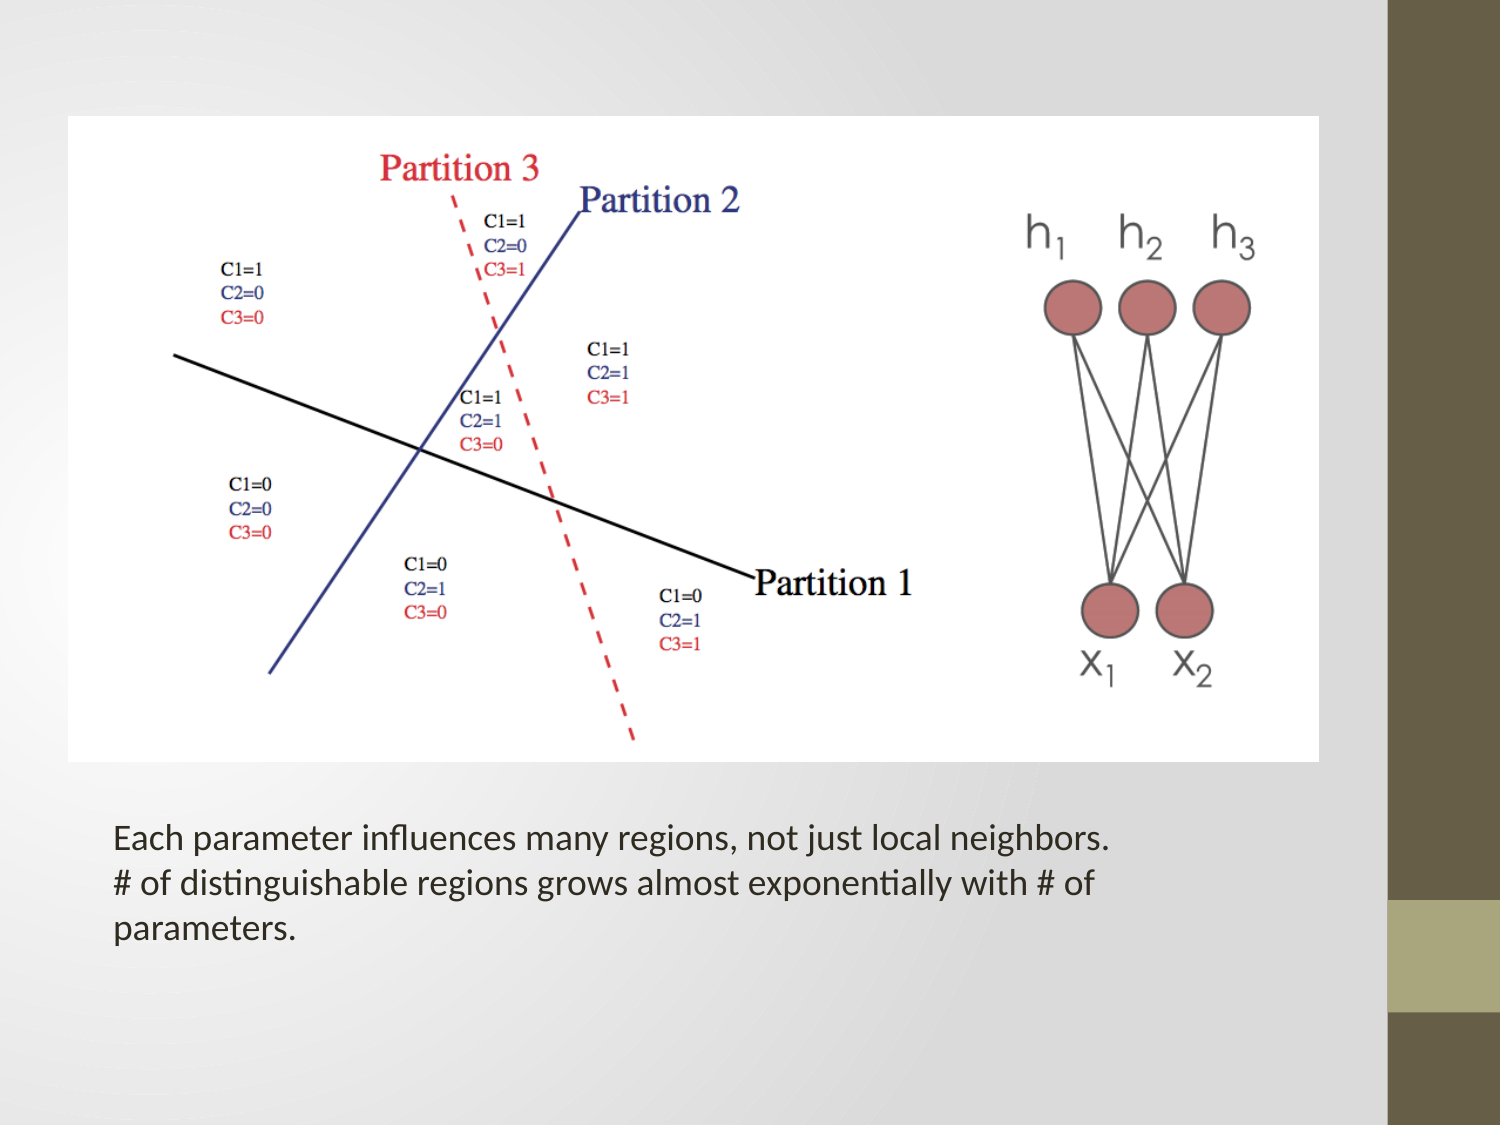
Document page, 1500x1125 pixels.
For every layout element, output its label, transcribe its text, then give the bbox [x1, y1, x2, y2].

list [67, 44, 1319, 833]
text_box Each parameter influences many regions, not just local neighbors. # of distinguishable regions grows almost exponentially with # of parameters. [98, 839, 1264, 956]
